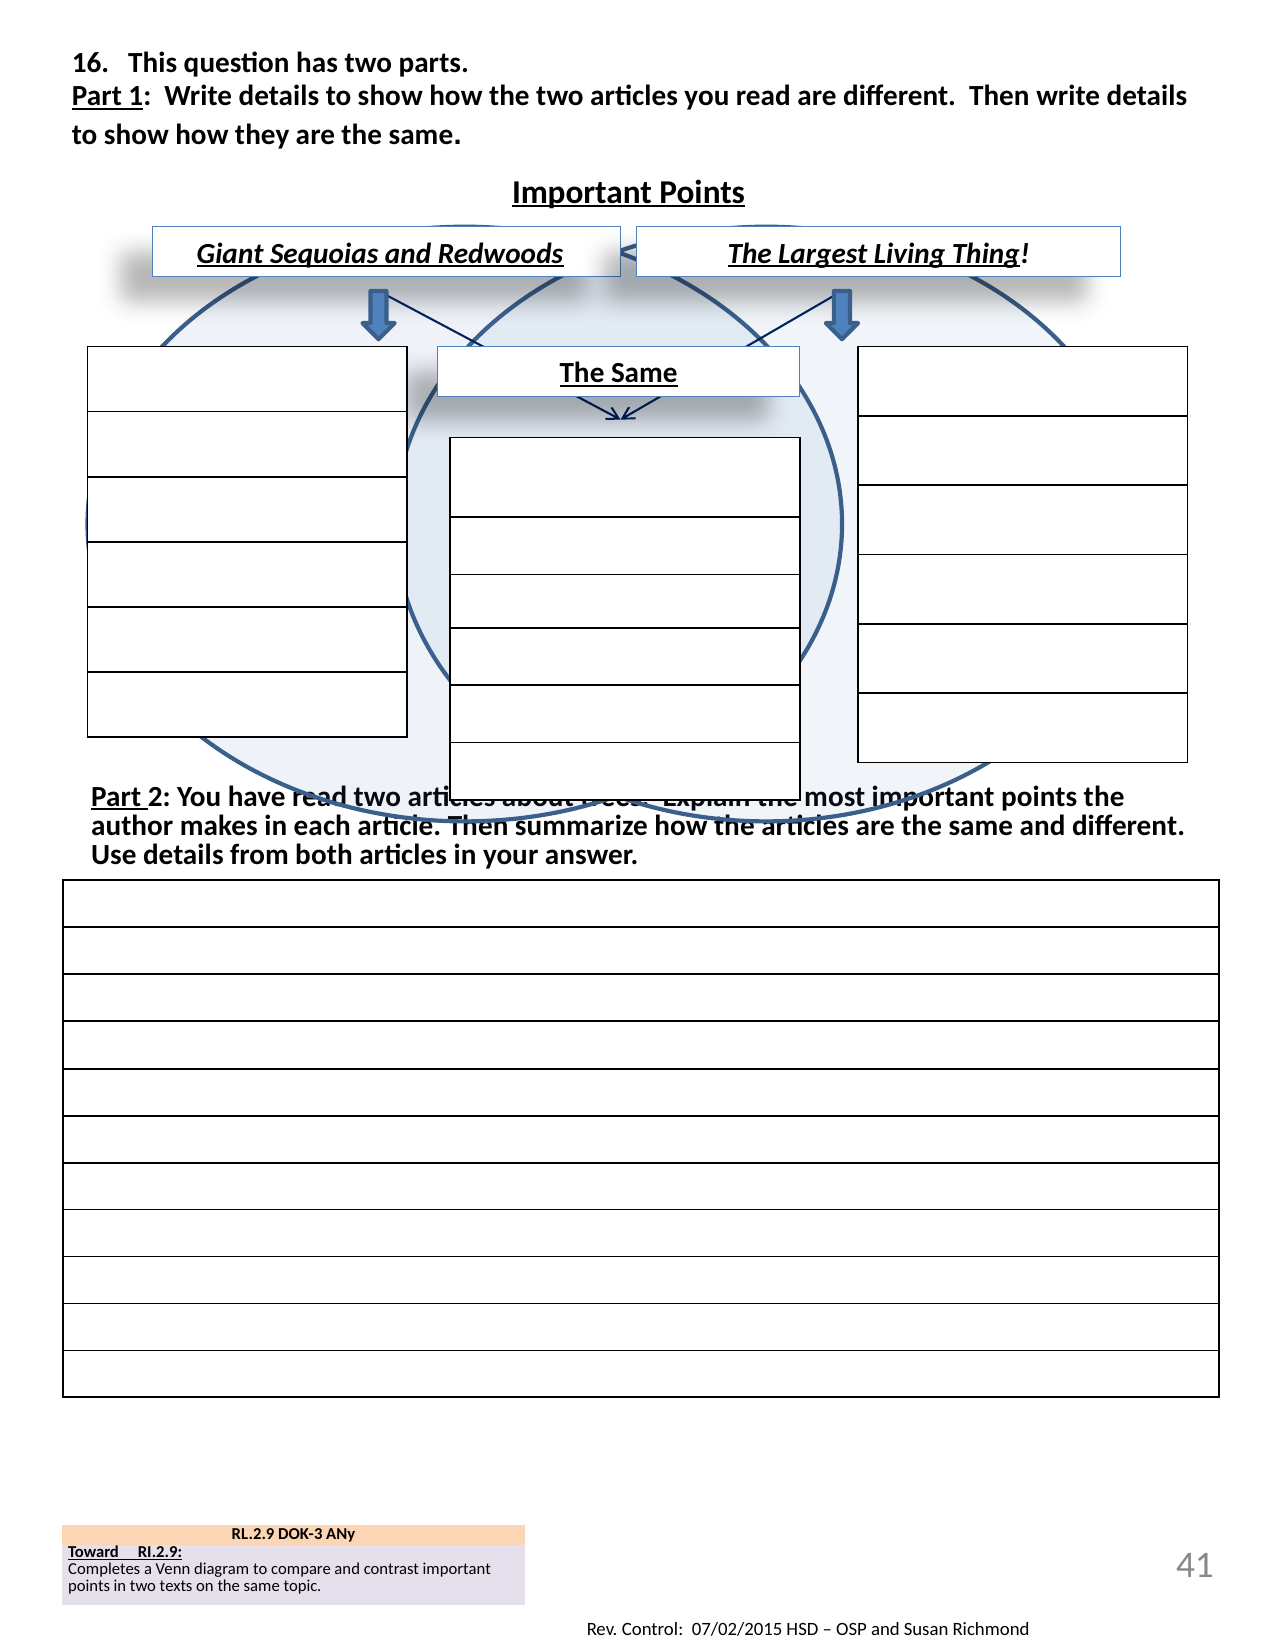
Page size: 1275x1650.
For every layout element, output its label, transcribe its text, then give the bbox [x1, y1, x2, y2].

table_cell [1141, 417, 1187, 484]
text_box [87, 162, 1138, 822]
table_cell [1141, 555, 1187, 623]
table_header RL.2.9 DOK-3 ANy [62, 1525, 525, 1545]
table_cell [64, 1070, 1218, 1115]
table_cell [64, 975, 1218, 1020]
table_cell Toward RI.2.9: Completes a Venn diagram to compare and contrast important points in two texts on the same topic. [62, 1545, 525, 1605]
slide_number 41 [1075, 1537, 1214, 1587]
table_cell [64, 1117, 1218, 1162]
table_cell [64, 881, 1218, 926]
table_cell [1141, 625, 1187, 692]
table_cell [64, 1210, 1218, 1256]
table_header [1141, 347, 1187, 415]
table_cell [64, 1164, 1218, 1209]
table_header This question has two parts. Part 1: Write details to show how the two articles you read are different. Then write details to show how they are the same. Part 2: You have read two articles about trees. Explain the most important points the author makes in each article. Then summarize how the articles are the same and different. Use details from both articles in your answer. [63, 38, 1219, 879]
table_cell [64, 1351, 1218, 1396]
table_cell [64, 1304, 1218, 1350]
table_cell [64, 1022, 1218, 1068]
table_cell [1141, 486, 1187, 554]
table_cell [64, 1257, 1218, 1303]
table_cell [64, 928, 1218, 973]
table_cell [1141, 694, 1187, 762]
